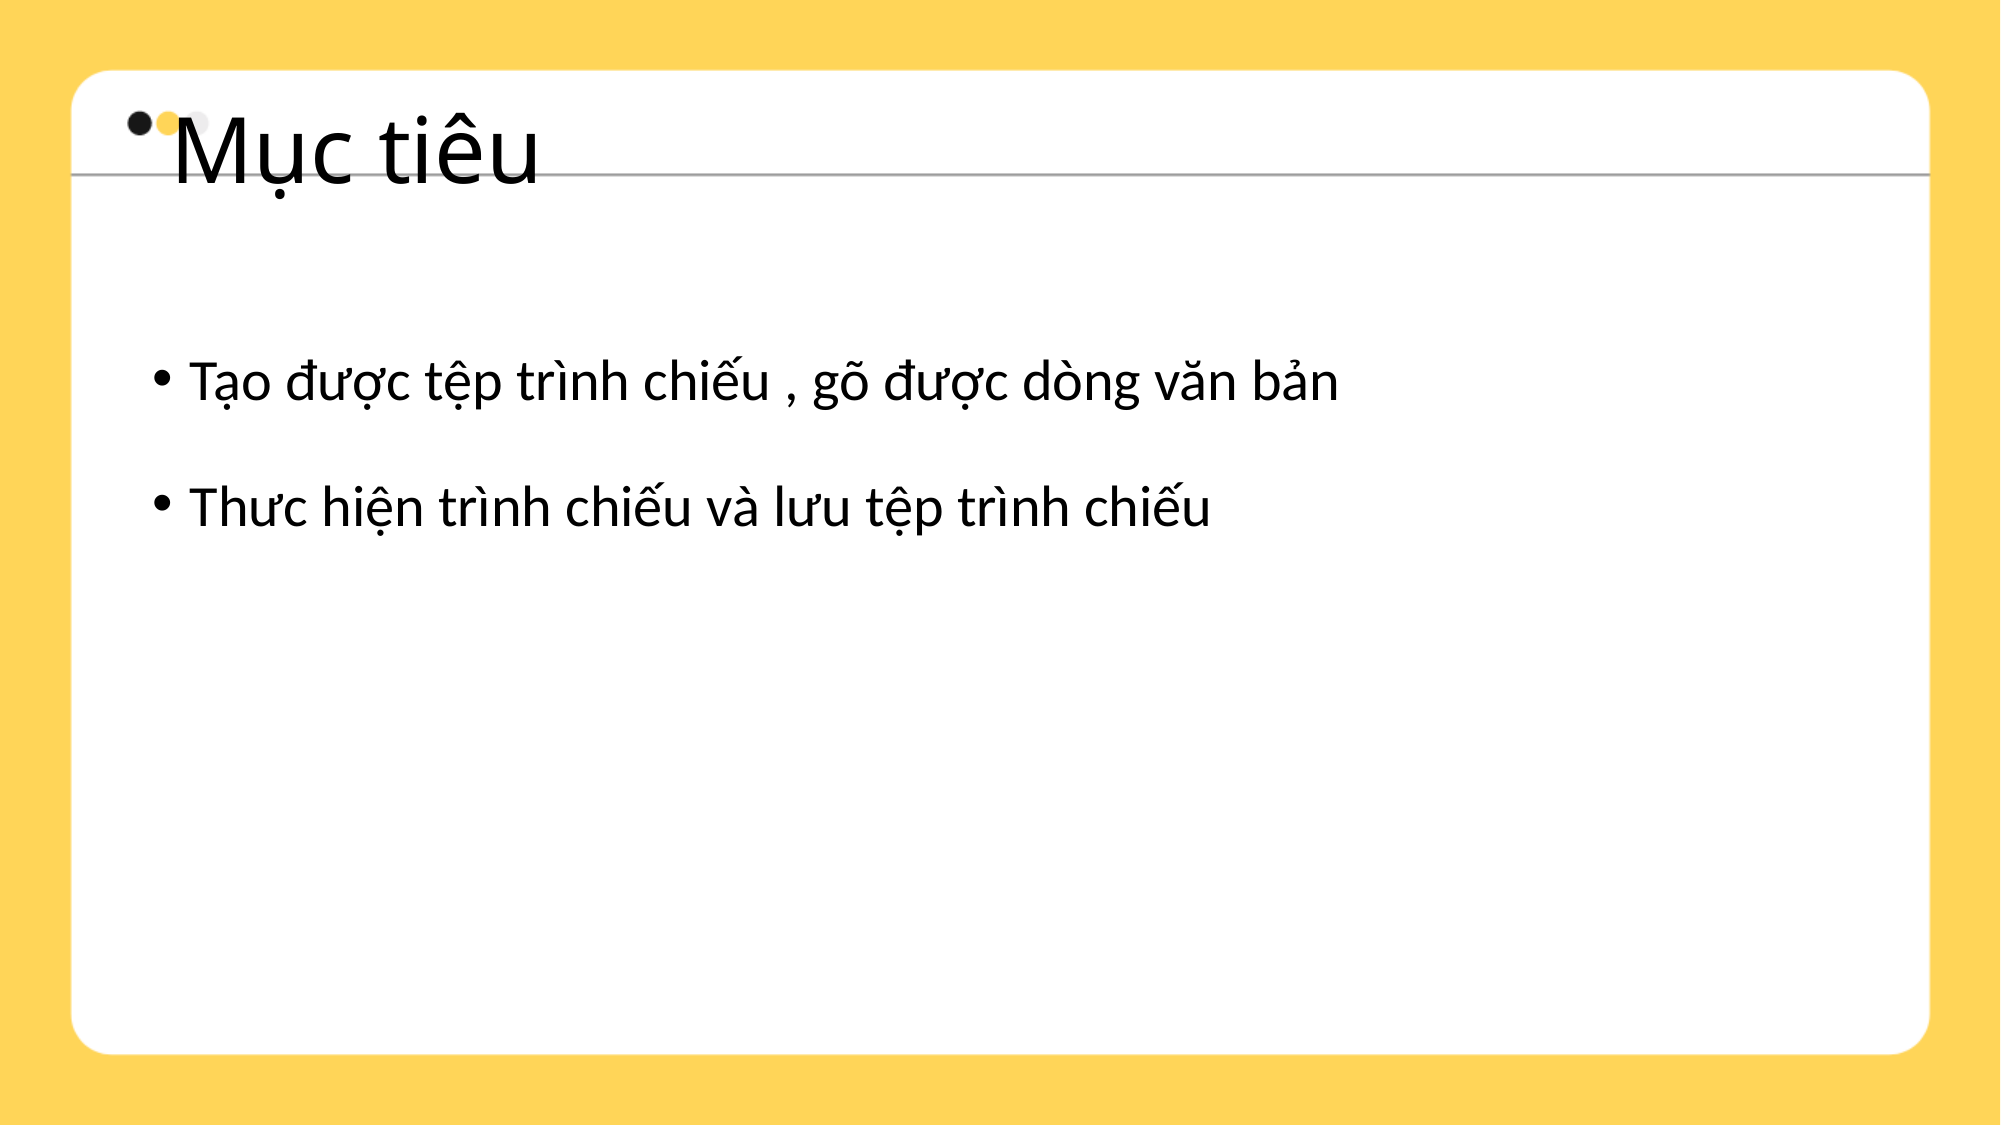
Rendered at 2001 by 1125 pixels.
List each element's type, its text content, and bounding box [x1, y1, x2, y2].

list Tạo được tệp trình chiếu , gõ được dòng văn bản Thưc hiện trình chiếu và lưu tệp trình chiếu [137, 299, 1863, 1014]
title Mục tiêu [155, 31, 1863, 278]
picture [0, 0, 2001, 1125]
